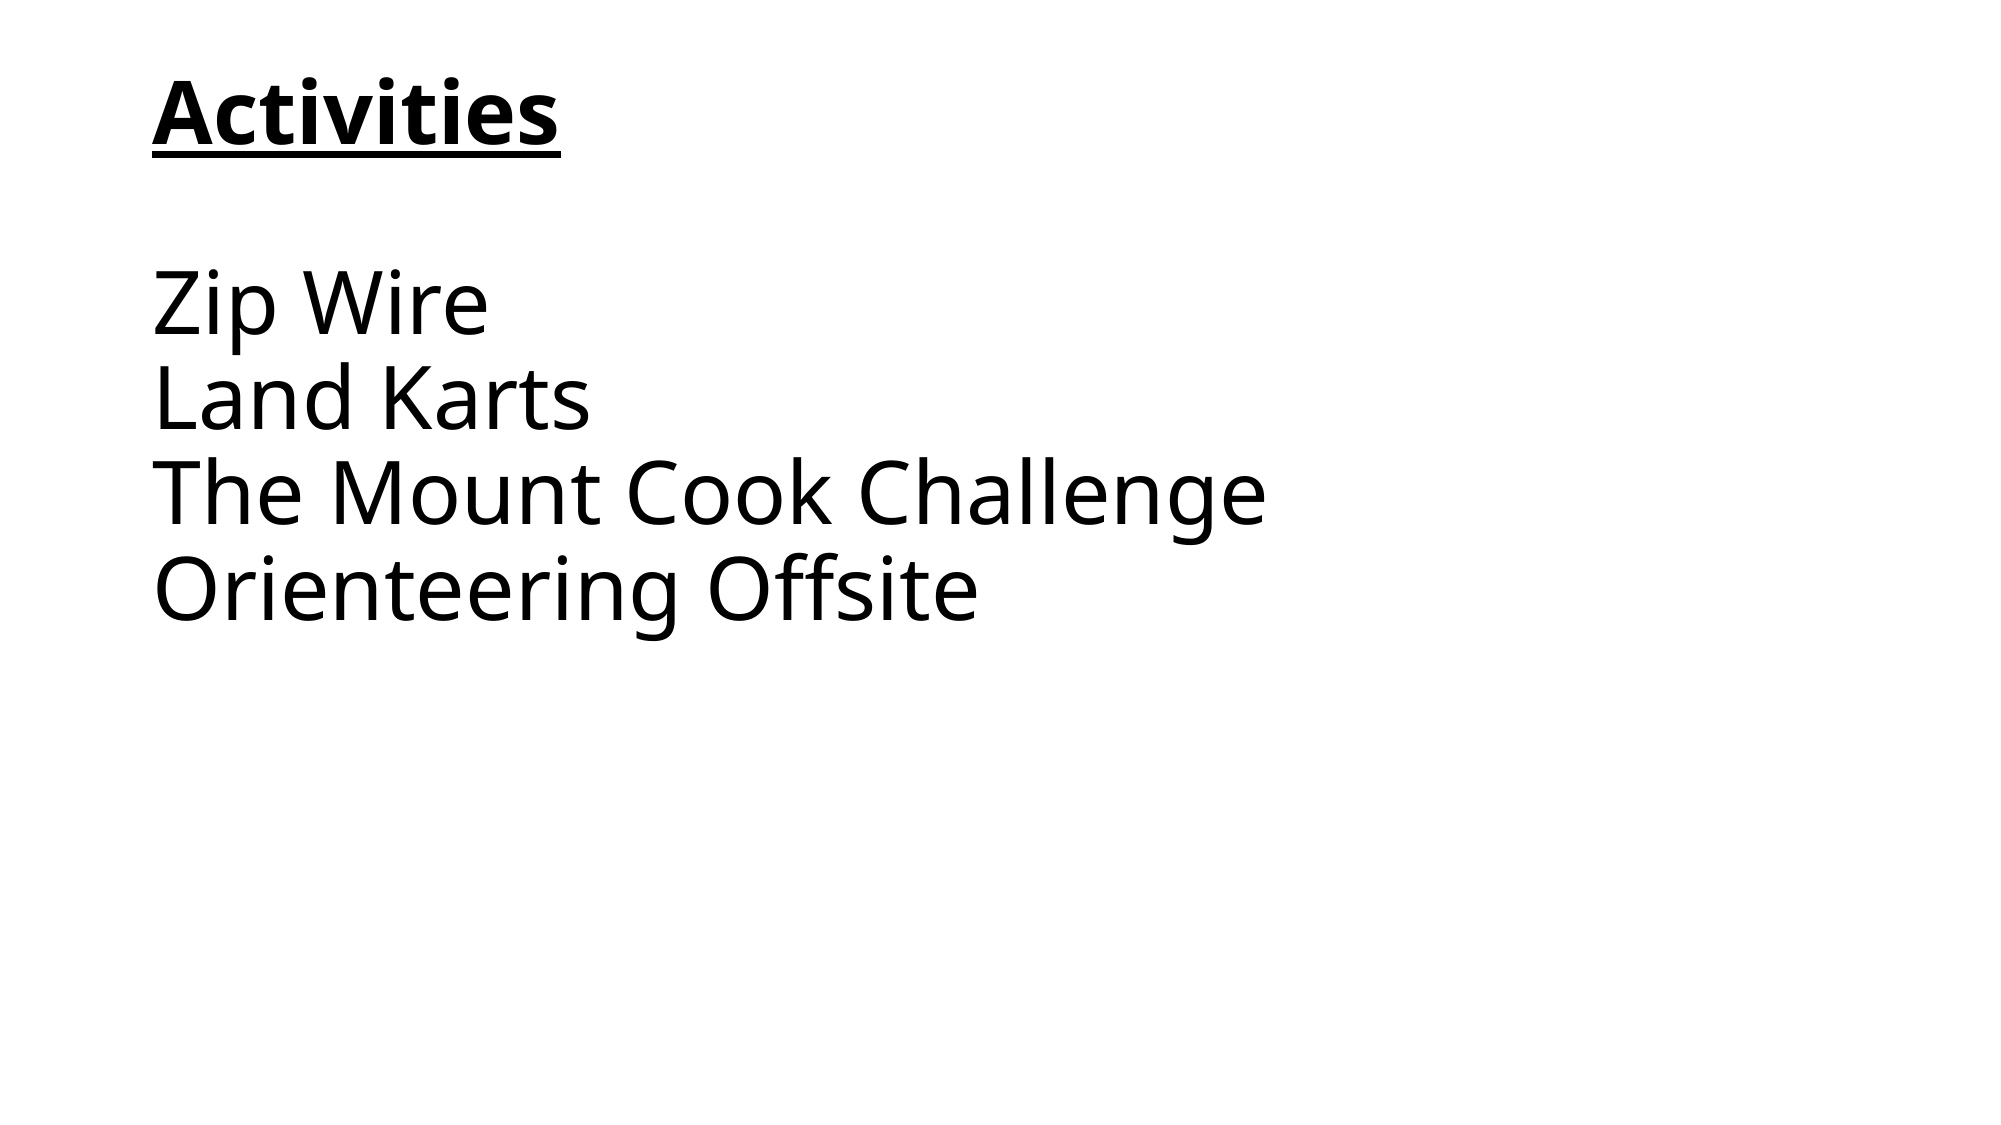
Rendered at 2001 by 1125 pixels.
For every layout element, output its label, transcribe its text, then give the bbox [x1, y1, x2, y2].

title Activities Zip Wire Land Karts The Mount Cook Challenge Orienteering Offsite [137, 59, 1863, 849]
